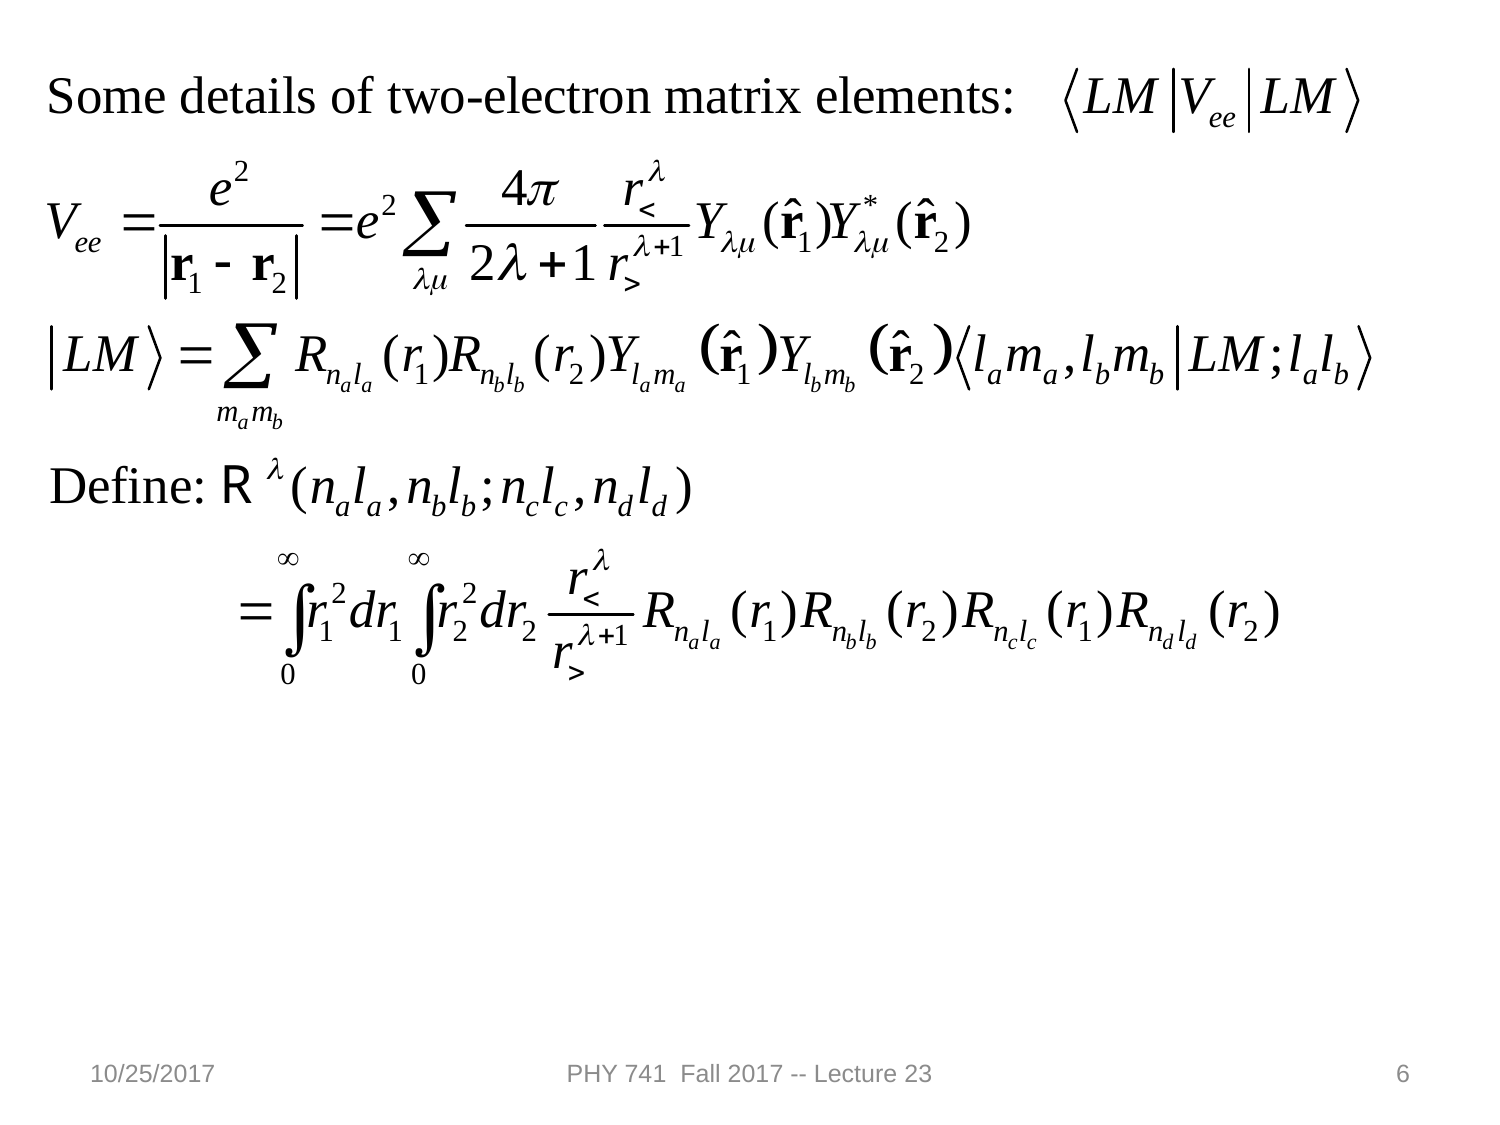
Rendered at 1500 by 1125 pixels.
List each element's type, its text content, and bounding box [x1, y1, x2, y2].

footer PHY 741 Fall 2017 -- Lecture 23 [512, 1042, 988, 1103]
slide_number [75, 1042, 425, 1103]
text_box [44, 62, 1379, 692]
slide_number 6 [1074, 1042, 1425, 1103]
